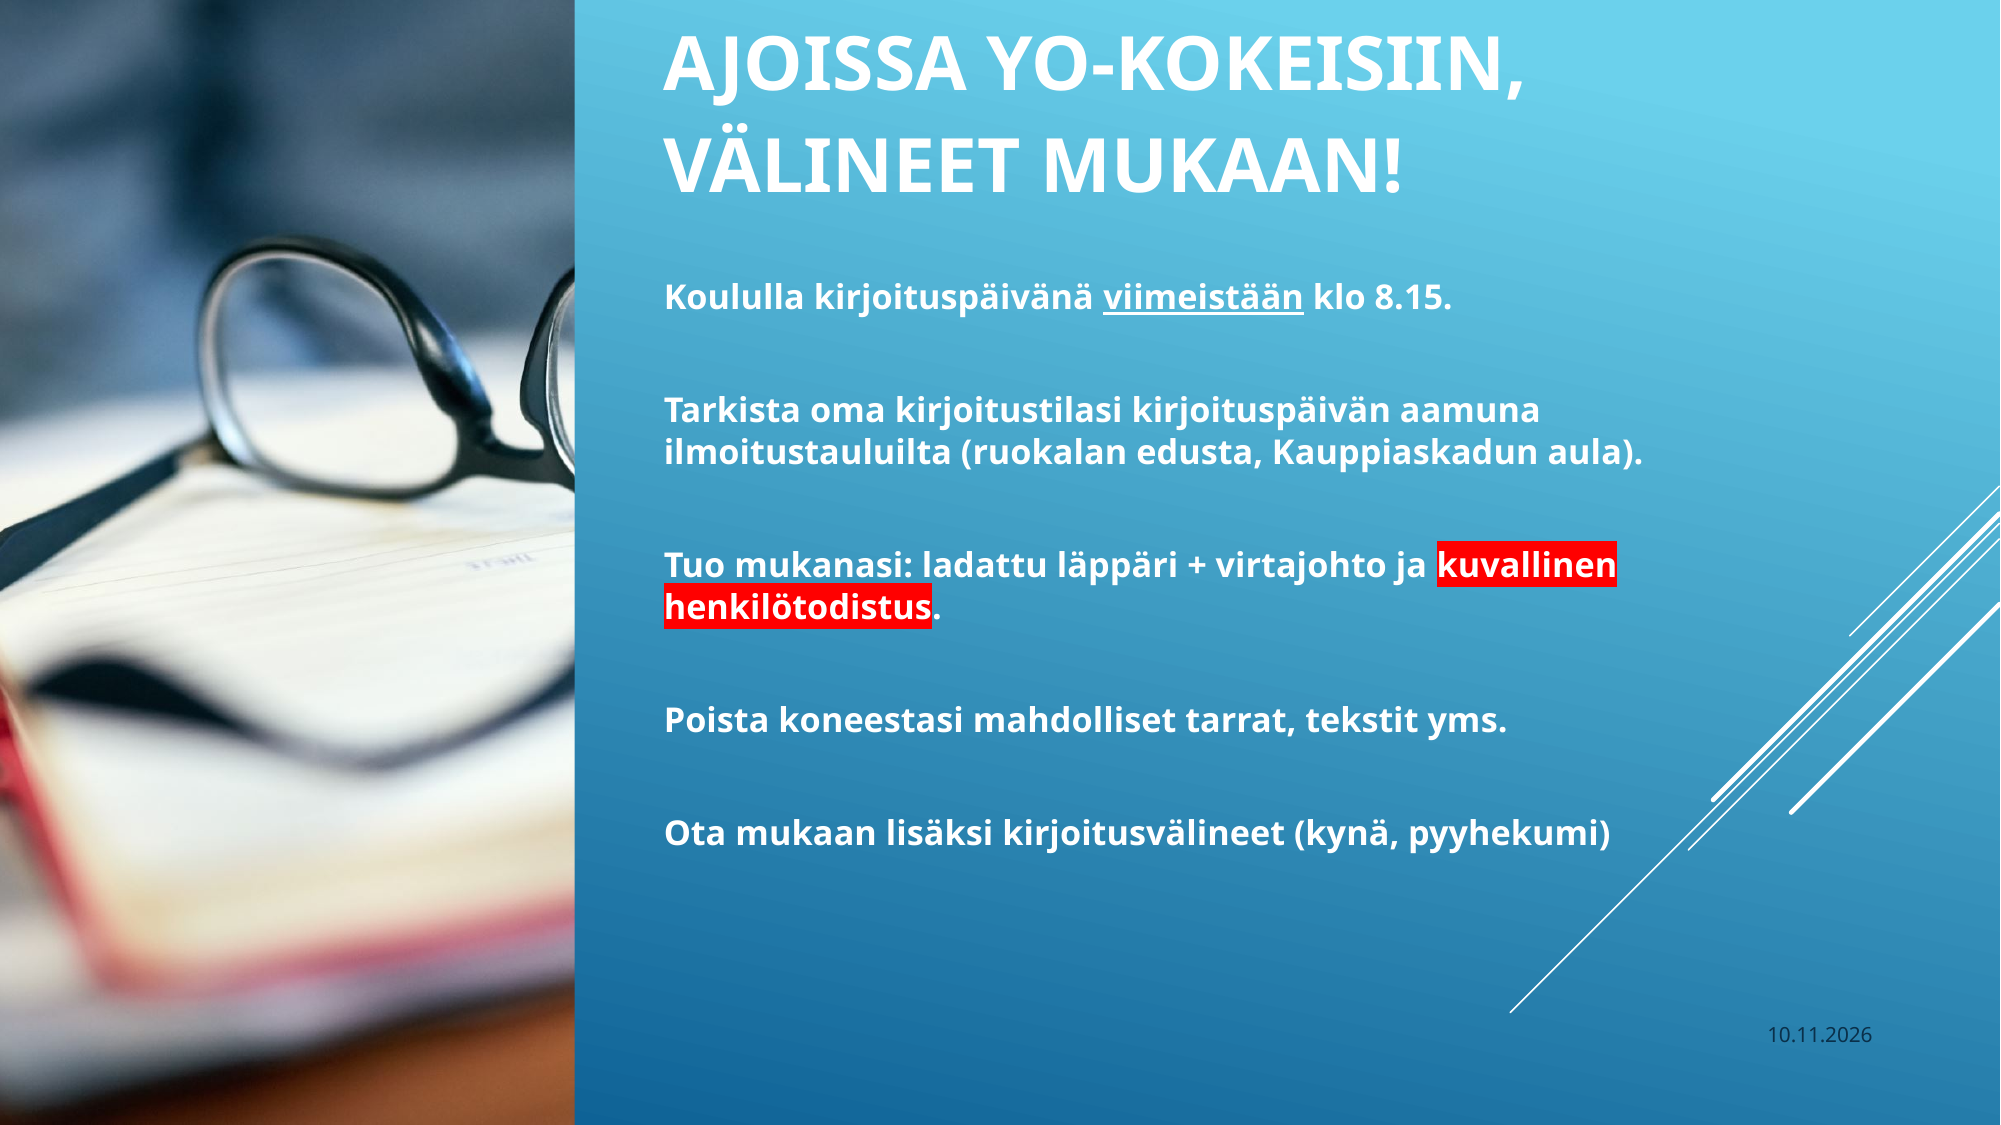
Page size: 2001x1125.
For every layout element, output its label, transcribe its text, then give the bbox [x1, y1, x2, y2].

text_box [575, 0, 2000, 1125]
title Ajoissa YO-kokeisiin, välineet mukaan! [648, 0, 1572, 237]
picture [0, 0, 575, 1125]
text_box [1510, 485, 2000, 1013]
list Koululla kirjoituspäivänä viimeistään klo 8.15. Tarkista oma kirjoitustilasi kirjoituspäivän aamuna ilmoitustauluilta (ruokalan edusta, Kauppiaskadun aula). Tuo mukanasi: ladattu läppäri + virtajohto ja kuvallinen henkilötodistus. Poista koneestasi mahdolliset tarrat, tekstit yms. Ota mukaan lisäksi kirjoitusvälineet (kynä, pyyhekumi) [648, 268, 1736, 969]
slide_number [1624, 1013, 1888, 1073]
